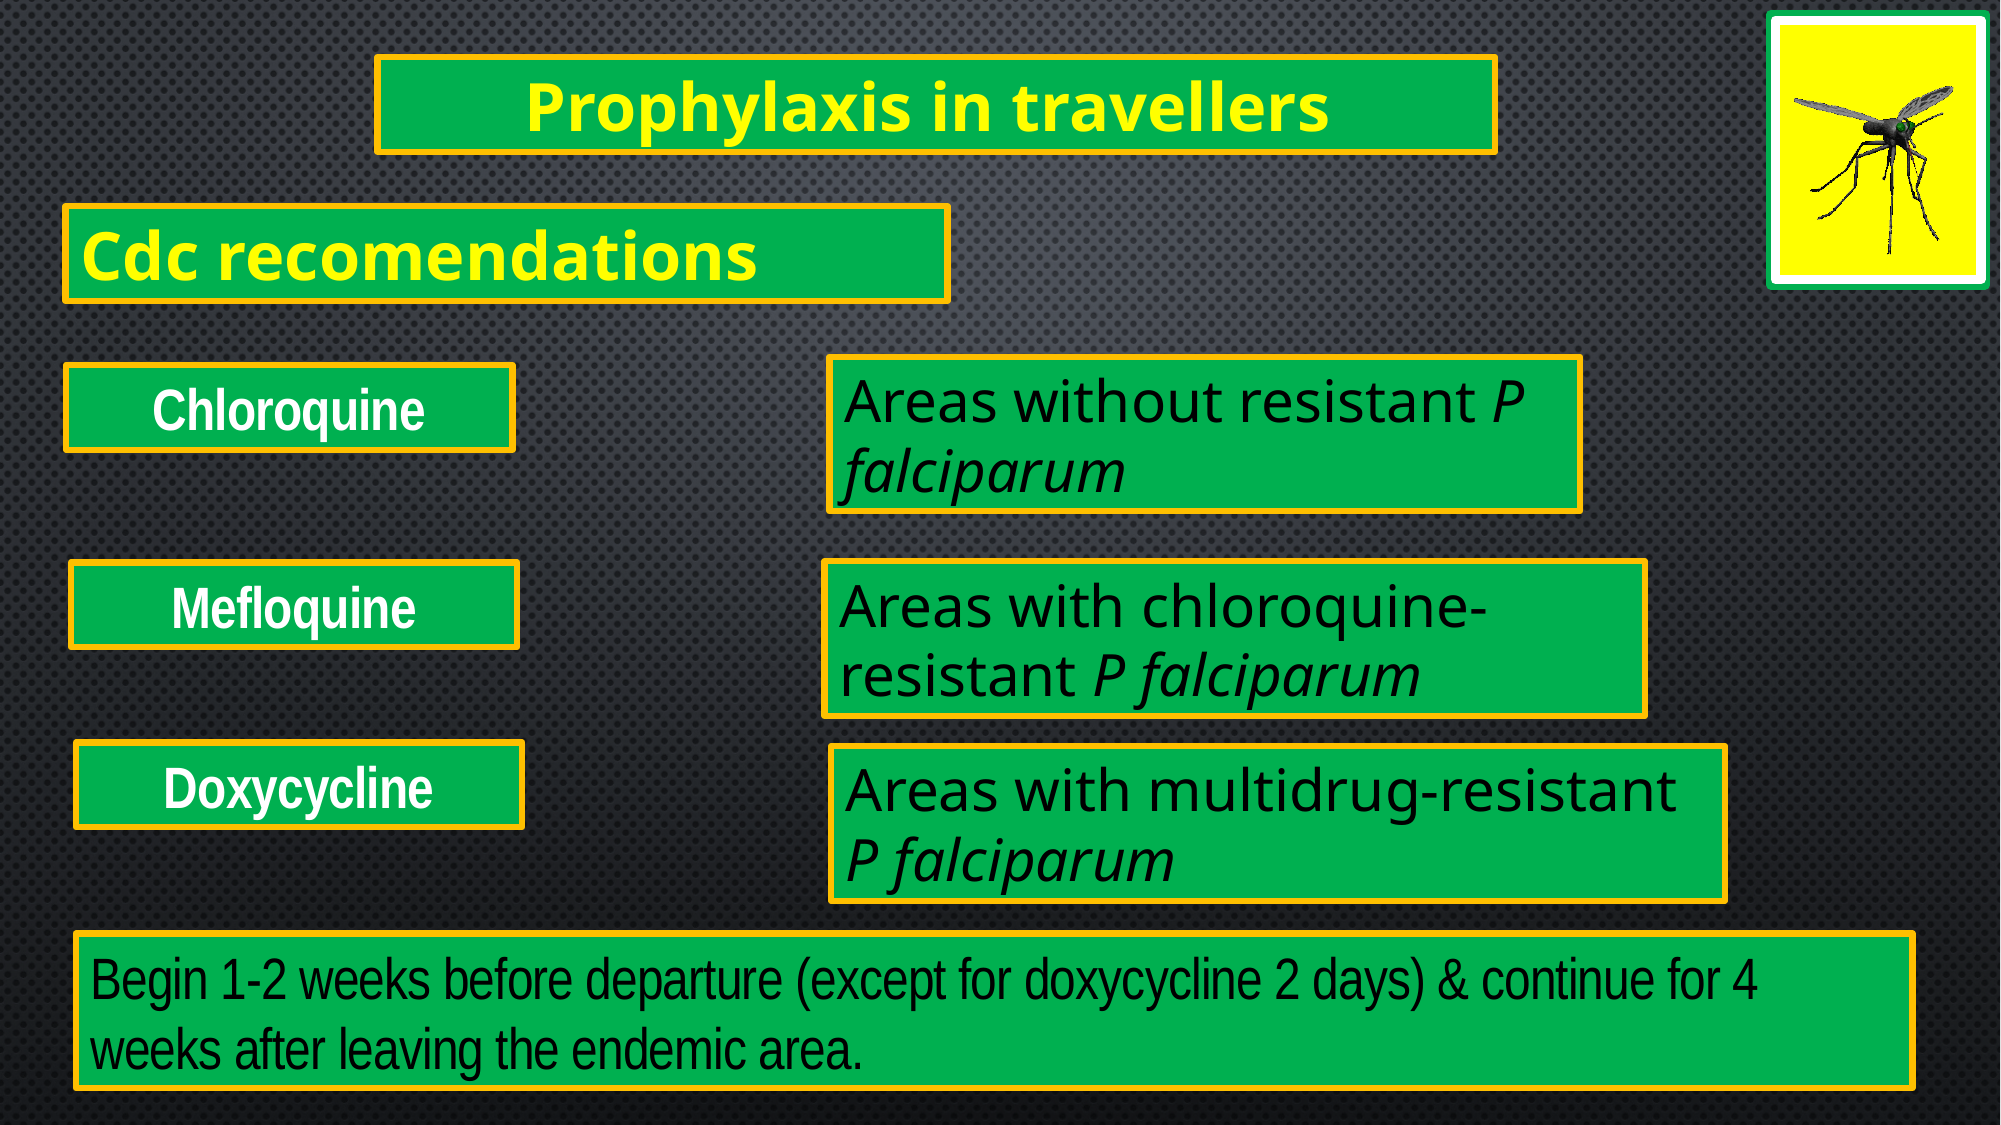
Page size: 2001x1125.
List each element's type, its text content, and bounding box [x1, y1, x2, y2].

text_box Doxycycline [75, 742, 523, 828]
text_box Mefloquine [70, 562, 518, 648]
text_box Areas with chloroquine-resistant P falciparum [824, 561, 1645, 716]
text_box Areas with multidrug-resistant P falciparum [831, 746, 1725, 901]
text_box Chloroquine [66, 364, 513, 450]
text_box [1770, 13, 1987, 287]
picture [1779, 24, 1977, 275]
text_box Areas without resistant P falciparum [829, 356, 1580, 512]
text_box Begin 1-2 weeks before departure (except for doxycycline 2 days) & continue for 4 weeks after leaving the endemic area. [75, 933, 1913, 1089]
text_box Cdc recomendations [65, 206, 948, 301]
text_box Prophylaxis in travellers [377, 56, 1495, 152]
